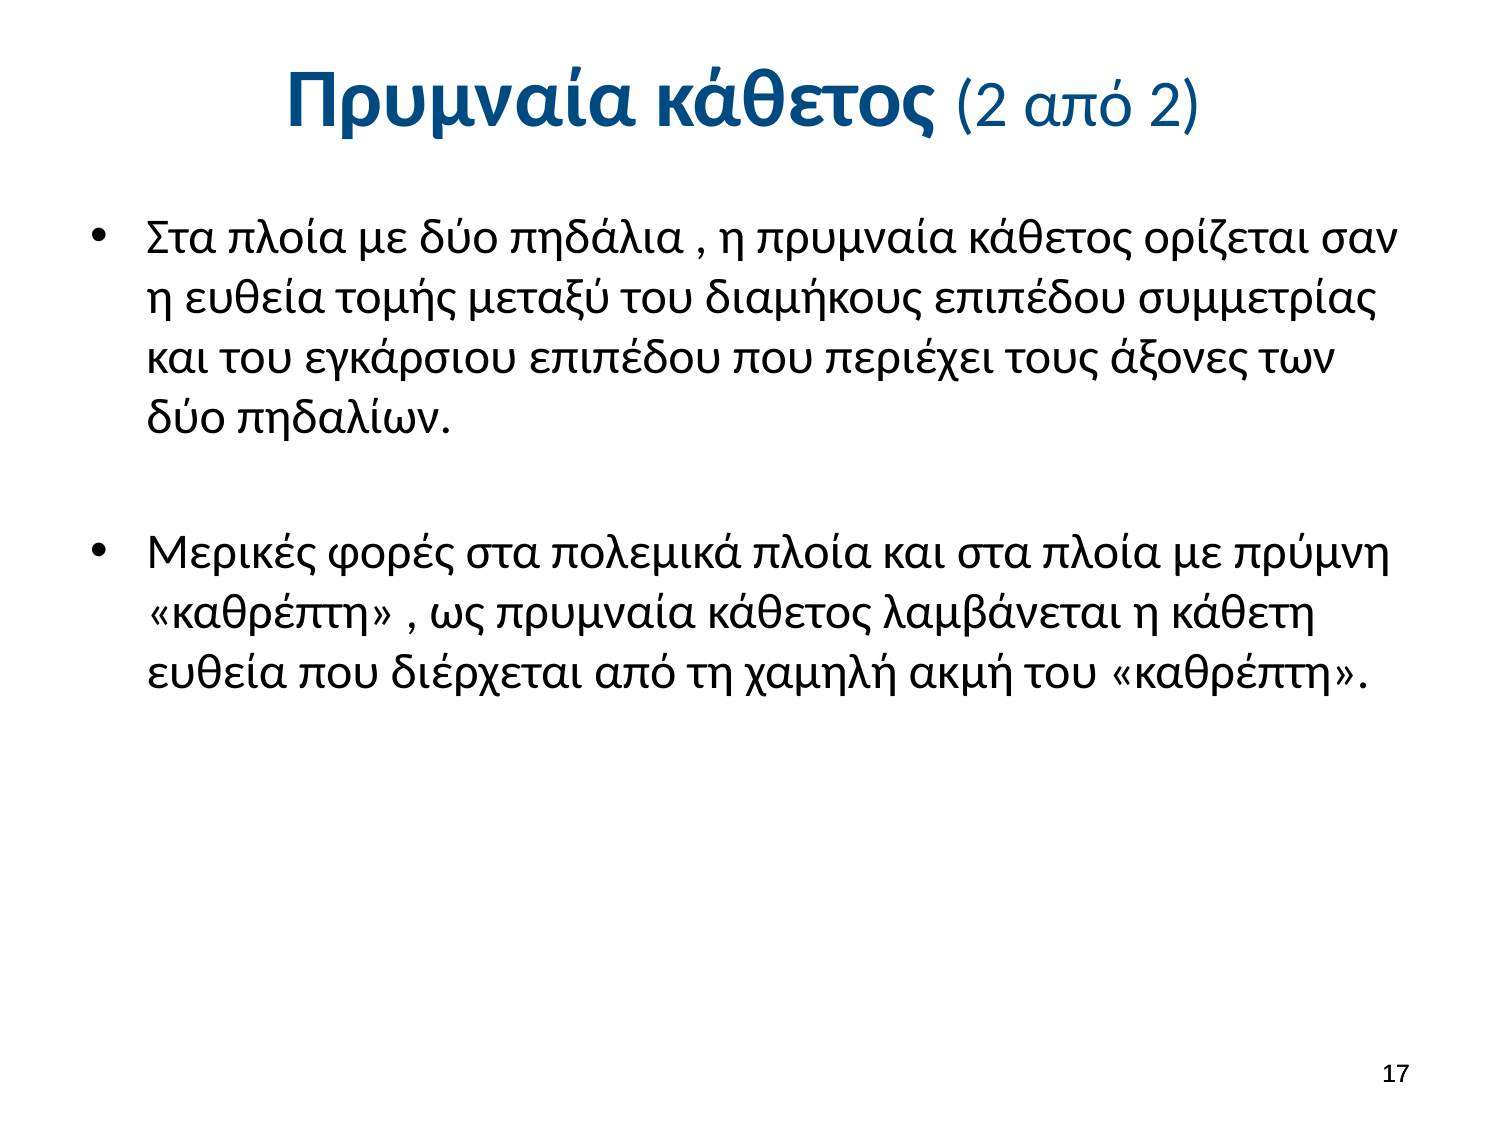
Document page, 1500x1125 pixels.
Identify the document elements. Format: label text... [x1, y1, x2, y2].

title Πρυμναία κάθετος (2 από 2) [76, 19, 1427, 169]
text_box 16 [1074, 1042, 1425, 1103]
list Στα πλοία με δύο πηδάλια , η πρυμναία κάθετος ορίζεται σαν η ευθεία τομής μεταξύ του διαμήκους επιπέδου συμμετρίας και του εγκάρσιου επιπέδου που περιέχει τους άξονες των δύο πηδαλίων. Μερικές φορές στα πολεμικά πλοία και στα πλοία με πρύμνη «καθρέπτη» , ως πρυμναία κάθετος λαμβάνεται η κάθετη ευθεία που διέρχεται από τη χαμηλή ακμή του «καθρέπτη». [75, 196, 1425, 1024]
